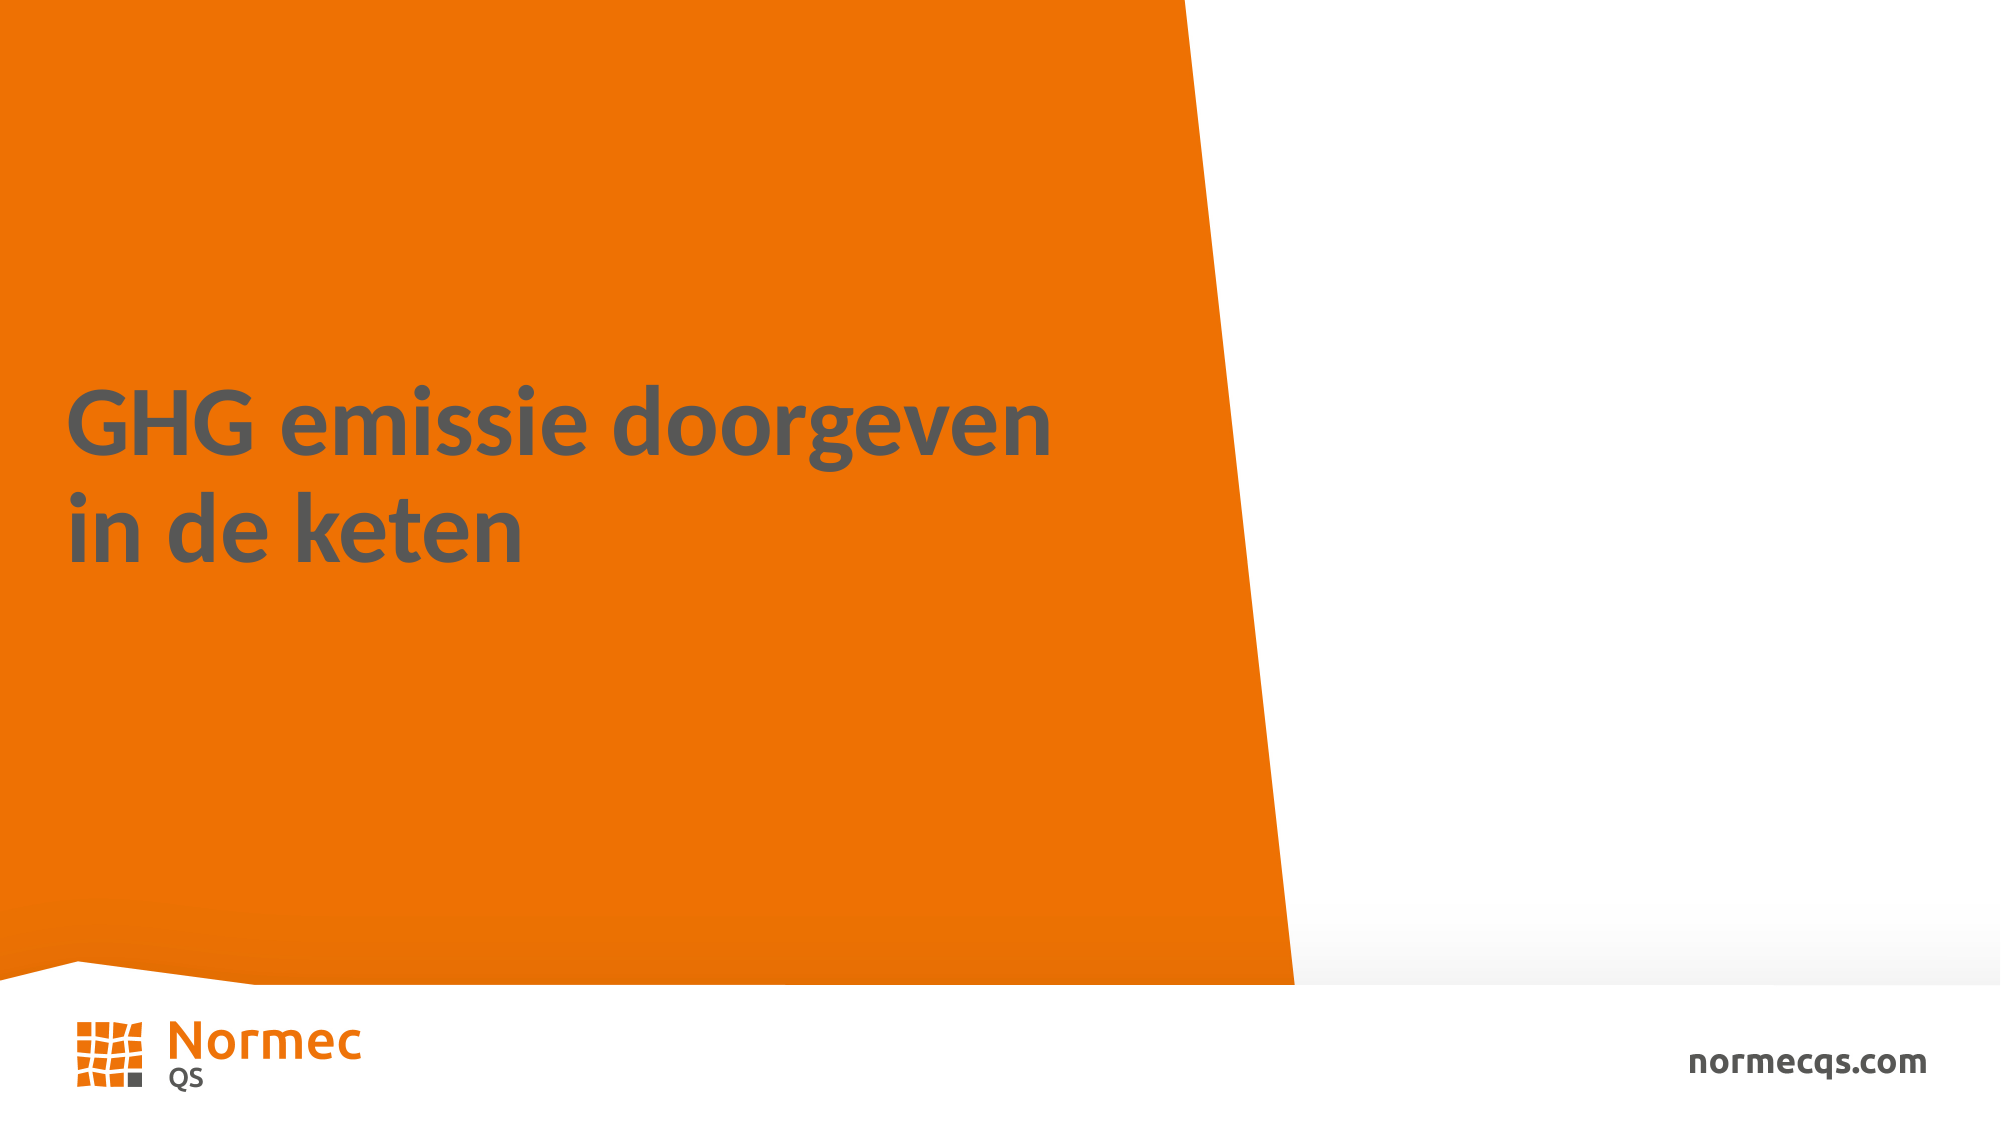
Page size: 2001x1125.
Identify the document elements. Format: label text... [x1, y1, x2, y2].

title GHG emissie doorgeven in de keten [51, 350, 1111, 593]
picture [0, 0, 2001, 1125]
